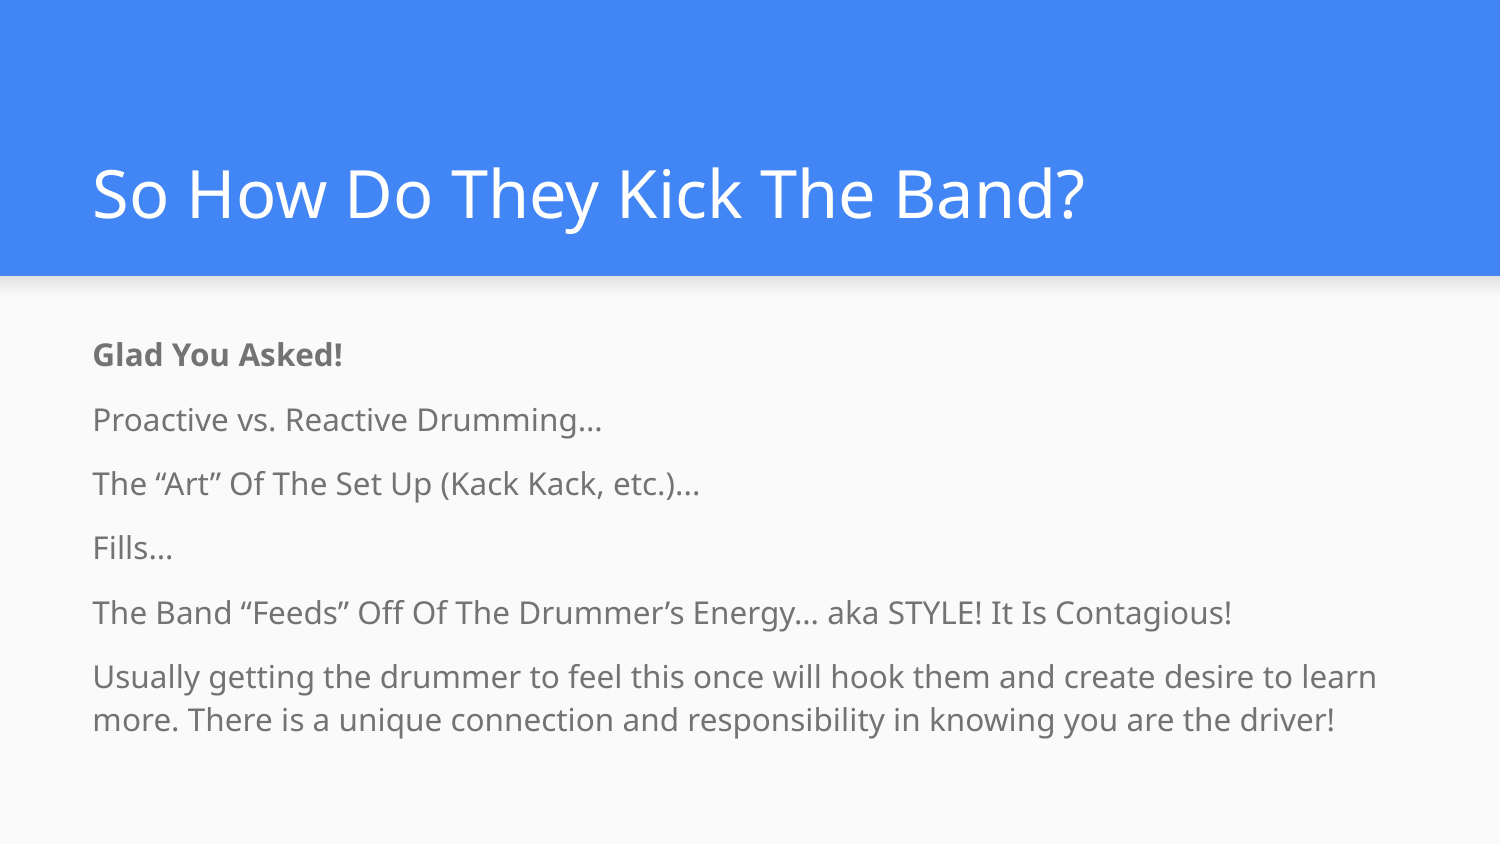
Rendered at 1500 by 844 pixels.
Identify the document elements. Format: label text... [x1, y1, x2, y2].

title So How Do They Kick The Band? [77, 121, 1427, 248]
list Glad You Asked! Proactive vs. Reactive Drumming… The “Art” Of The Set Up (Kack Kack, etc.)... Fills… The Band “Feeds” Off Of The Drummer’s Energy… aka STYLE! It Is Contagious! Usually getting the drummer to feel this once will hook them and create desire to learn more. There is a unique connection and responsibility in knowing you are the driver! [77, 314, 1427, 760]
